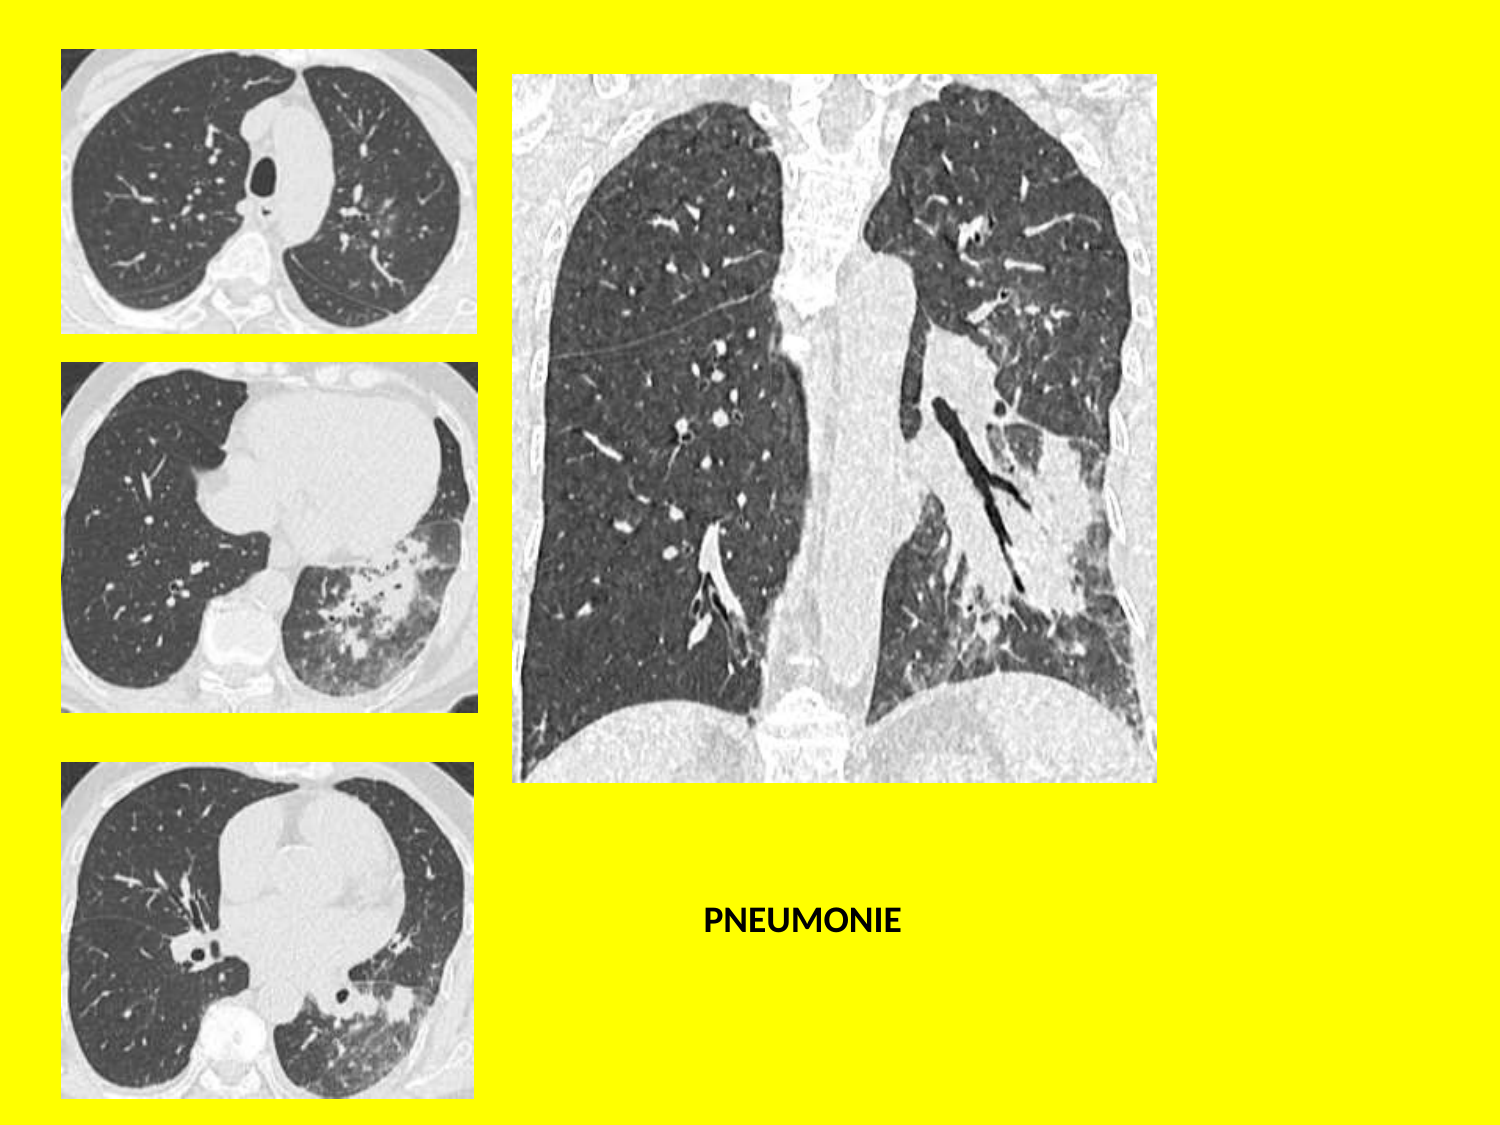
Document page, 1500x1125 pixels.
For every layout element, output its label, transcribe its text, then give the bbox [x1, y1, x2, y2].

picture [512, 74, 1157, 783]
picture [61, 762, 475, 1100]
picture [61, 362, 478, 713]
picture [61, 49, 477, 334]
text_box PNEUMONIE [688, 887, 917, 948]
